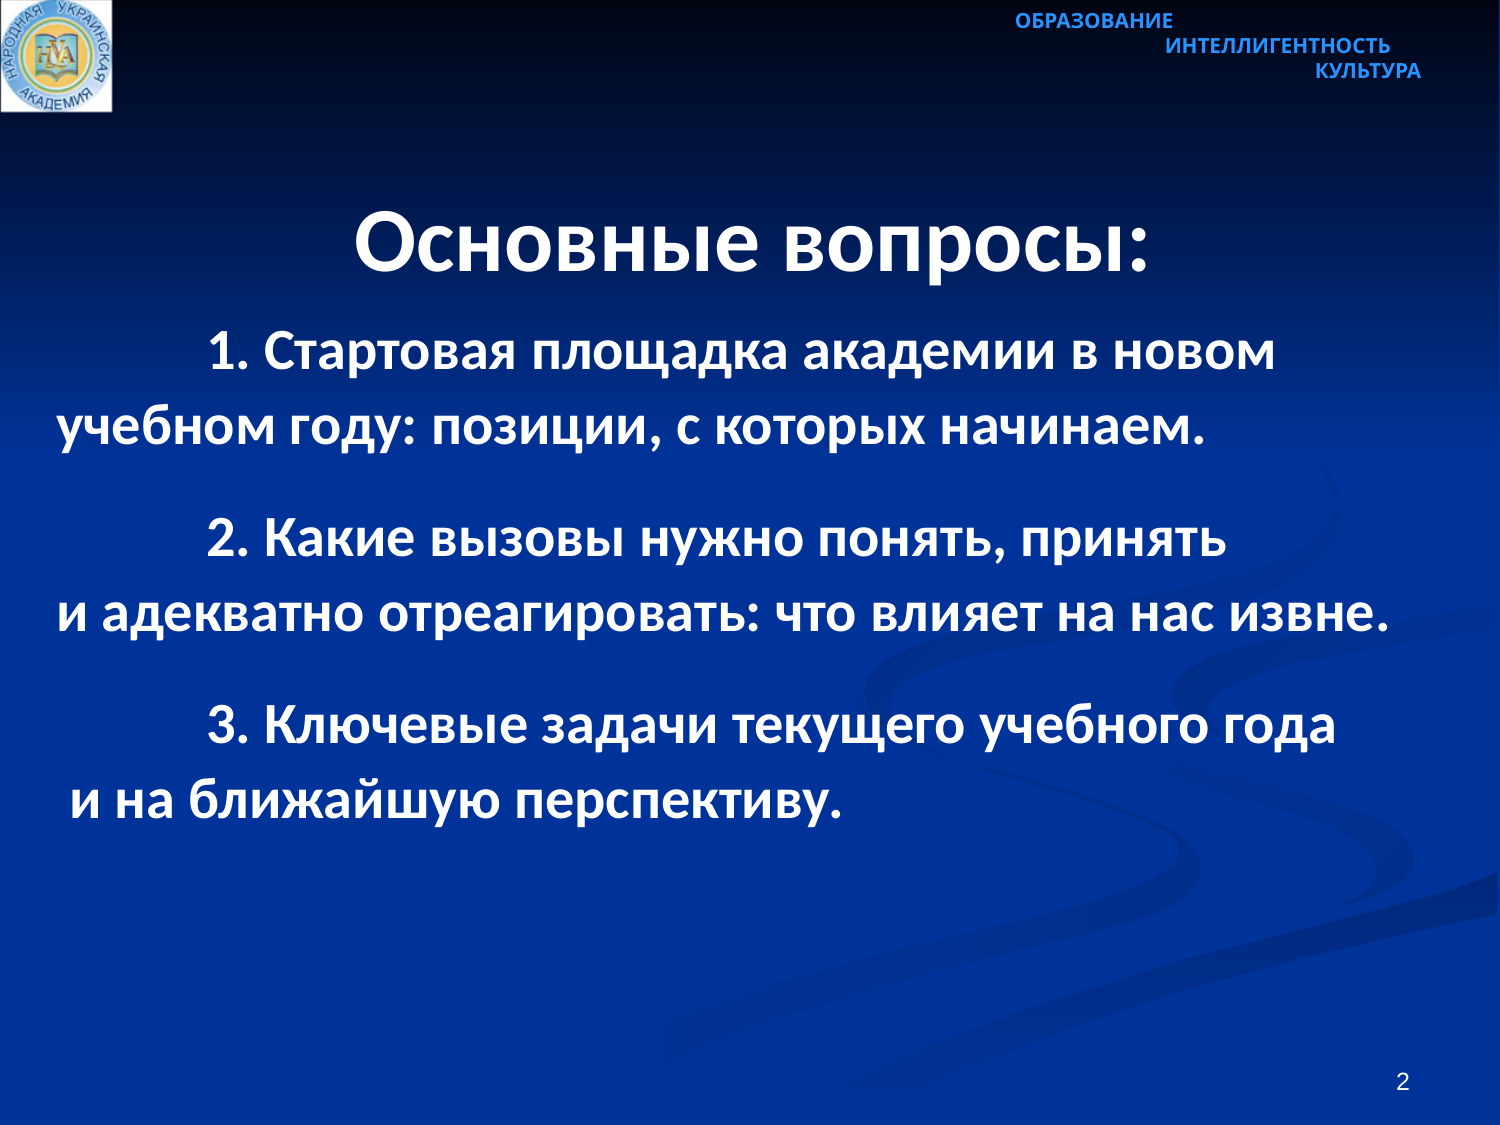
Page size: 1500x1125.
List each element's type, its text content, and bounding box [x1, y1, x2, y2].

text_box Основные вопросы: 1. Стартовая площадка академии в новом учебном году: позиции, с которых начинаем. 2. Какие вызовы нужно понять, принять и адекватно отреагировать: что влияет на нас извне. 3. Ключевые задачи текущего учебного года и на ближайшую перспективу. [41, 164, 1467, 838]
text_box ОБРАЗОВАНИЕ ИНТЕЛЛИГЕНТНОСТЬ КУЛЬТУРА [999, 0, 1500, 90]
slide_number 2 [1074, 1025, 1425, 1104]
picture [0, 0, 113, 113]
